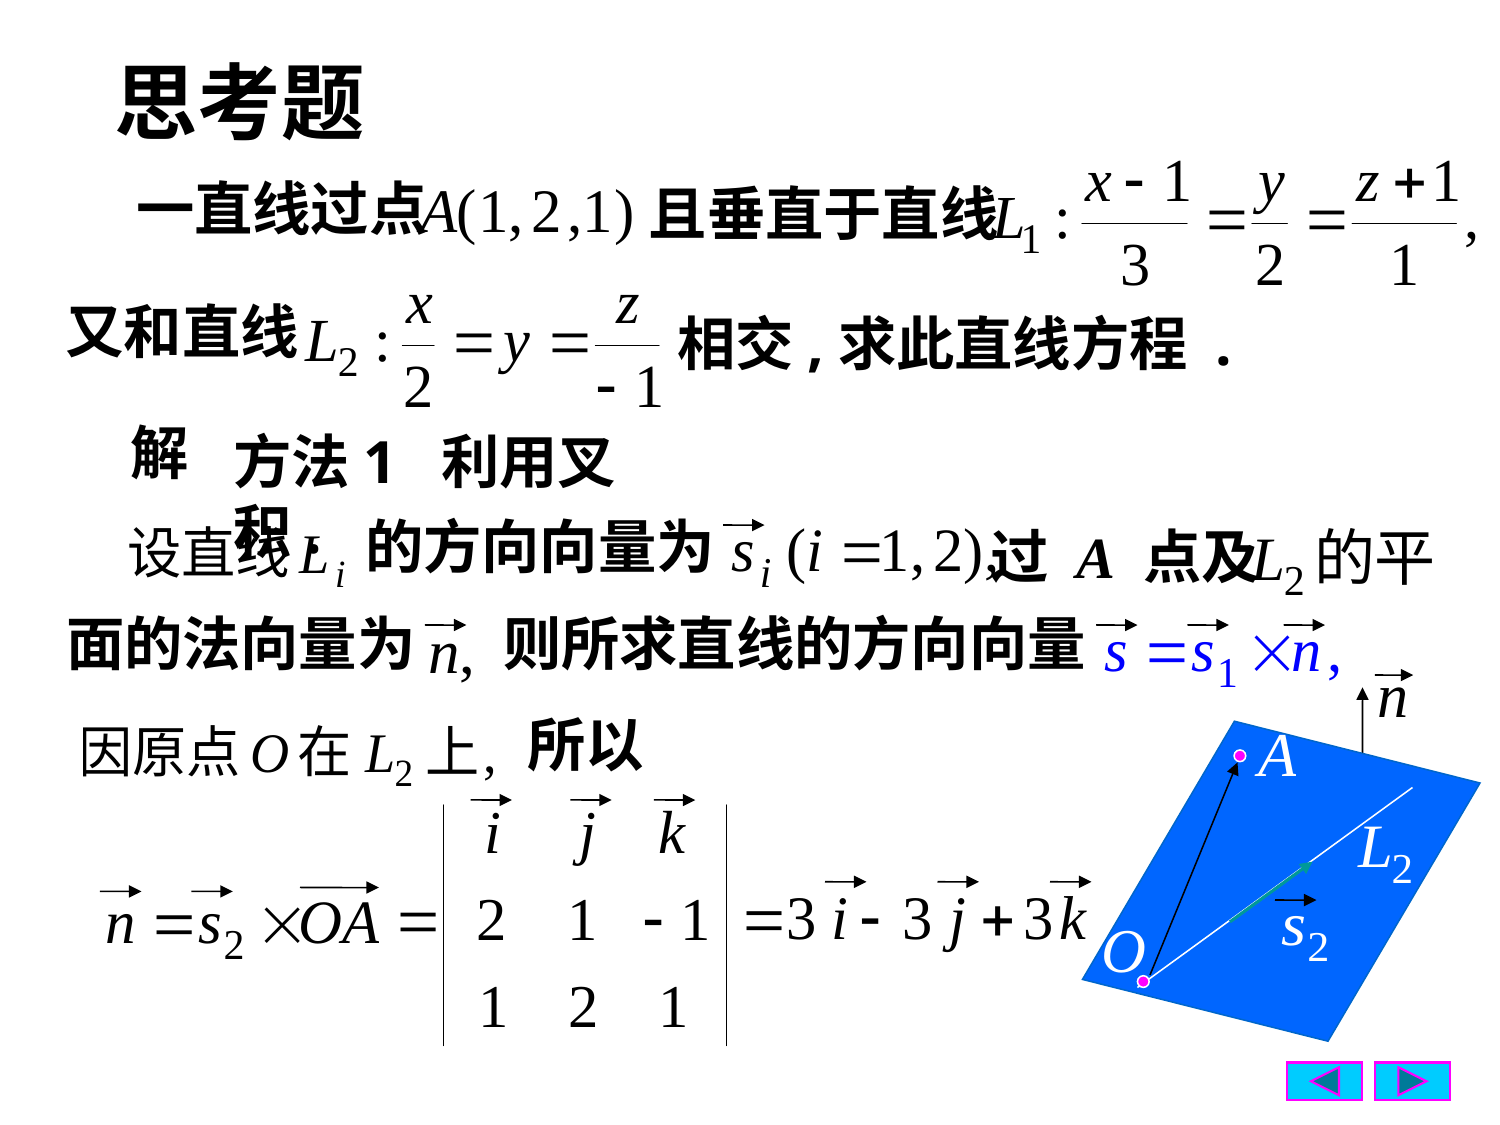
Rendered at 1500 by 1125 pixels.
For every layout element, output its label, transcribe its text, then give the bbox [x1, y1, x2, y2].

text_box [987, 149, 1482, 290]
text_box 过 A 点及 [975, 512, 1288, 598]
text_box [1095, 618, 1344, 701]
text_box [299, 272, 664, 413]
text_box 思考题 [99, 42, 431, 131]
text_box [391, 799, 731, 1051]
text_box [737, 881, 1092, 958]
text_box 的方向向量为 [353, 502, 730, 588]
text_box 面的法向量为 [51, 600, 431, 685]
text_box 方法1 利用叉积. [218, 417, 709, 573]
text_box 则所求直线的方向向量 [488, 600, 1101, 685]
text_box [1099, 924, 1132, 978]
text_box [1112, 674, 1451, 1026]
text_box 所以 [513, 701, 660, 786]
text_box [1137, 728, 1416, 988]
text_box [1245, 526, 1434, 601]
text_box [722, 518, 1001, 601]
text_box 解 [88, 408, 231, 494]
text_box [123, 522, 349, 599]
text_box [412, 183, 638, 251]
text_box 且垂直于直线 [634, 169, 982, 255]
text_box 又和直线 [50, 287, 294, 373]
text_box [424, 624, 476, 688]
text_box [99, 887, 380, 964]
text_box 一直线过点 [121, 164, 456, 250]
text_box 相交,求此直线方程 . [668, 299, 1250, 385]
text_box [82, 719, 514, 791]
